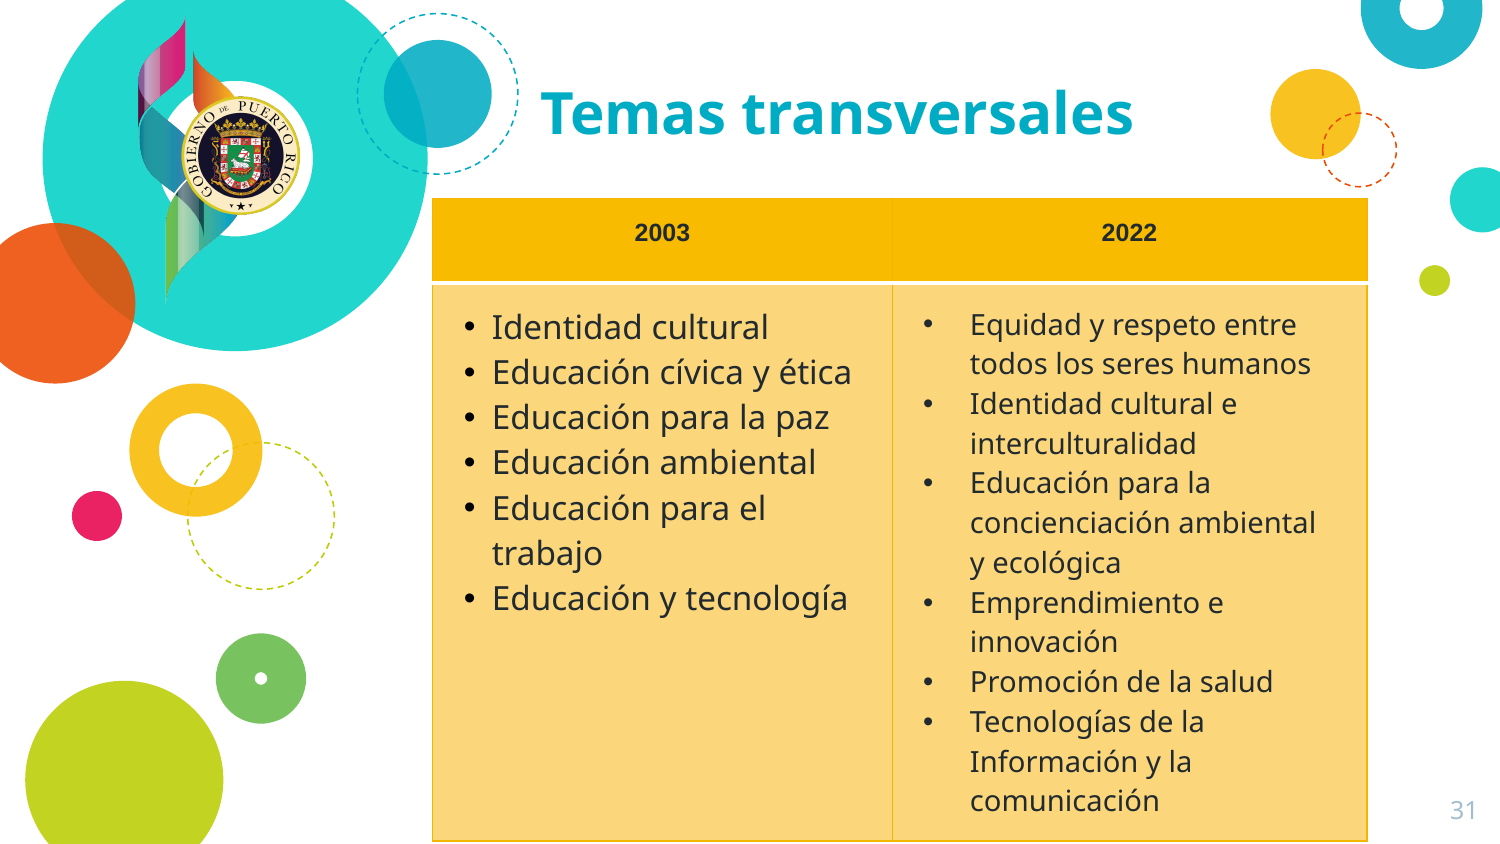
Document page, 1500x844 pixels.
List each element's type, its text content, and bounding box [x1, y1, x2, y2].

title Temas transversales [525, 55, 1391, 161]
picture [97, 0, 347, 350]
table_cell Equidad y respeto entre todos los seres humanos Identidad cultural e interculturalidad Educación para la concienciación ambiental y ecológica Emprendimiento e innovación Promoción de la salud Tecnologías de la Información y la comunicación [893, 285, 1366, 840]
slide_number 31 [1416, 779, 1494, 844]
table_header 2022 [893, 199, 1366, 281]
table_header 2003 [433, 199, 892, 281]
table_cell Identidad cultural Educación cívica y ética Educación para la paz Educación ambiental Educación para el trabajo Educación y tecnología [433, 285, 892, 840]
